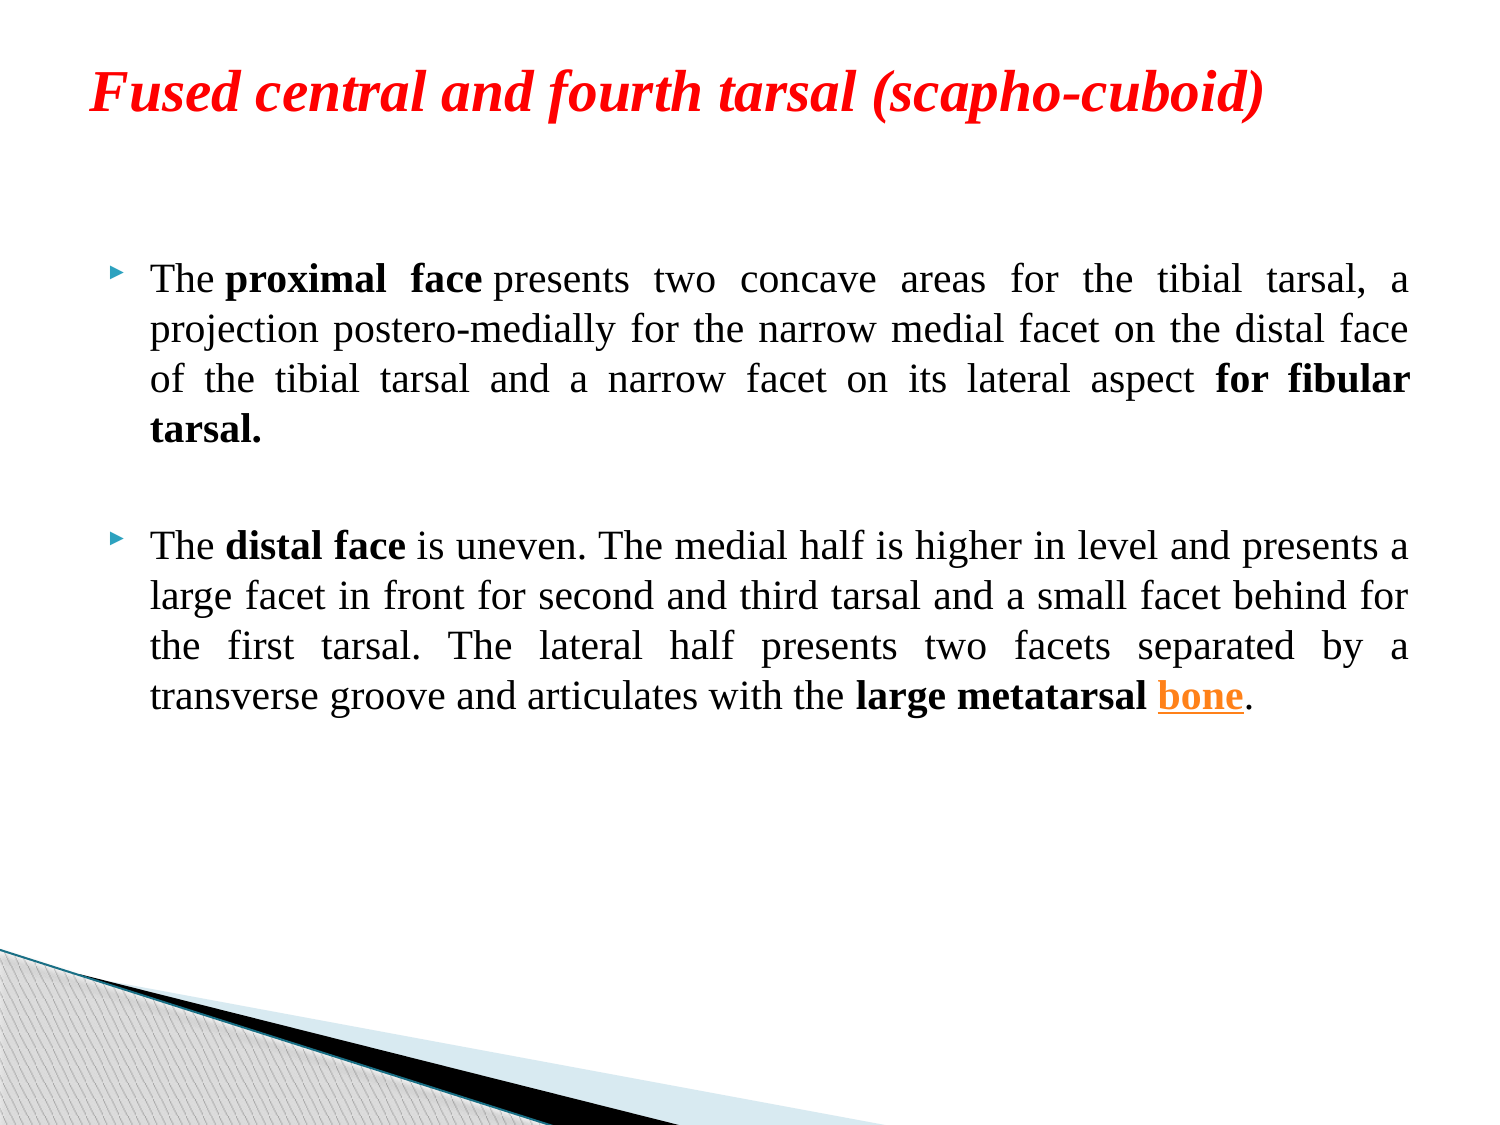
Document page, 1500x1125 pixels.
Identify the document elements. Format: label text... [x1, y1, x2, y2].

title Fused central and fourth tarsal (scapho-cuboid) [75, 45, 1425, 233]
list The proximal face presents two concave areas for the tibial tarsal, a projection postero-medially for the narrow medial facet on the distal face of the tibial tarsal and a narrow facet on its lateral aspect for fibular tarsal. The distal face is uneven. The medial half is higher in level and presents a large facet in front for second and third tarsal and a small facet behind for the first tarsal. The lateral half presents two facets separated by a transverse groove and articulates with the large metatarsal bone. [75, 243, 1425, 986]
